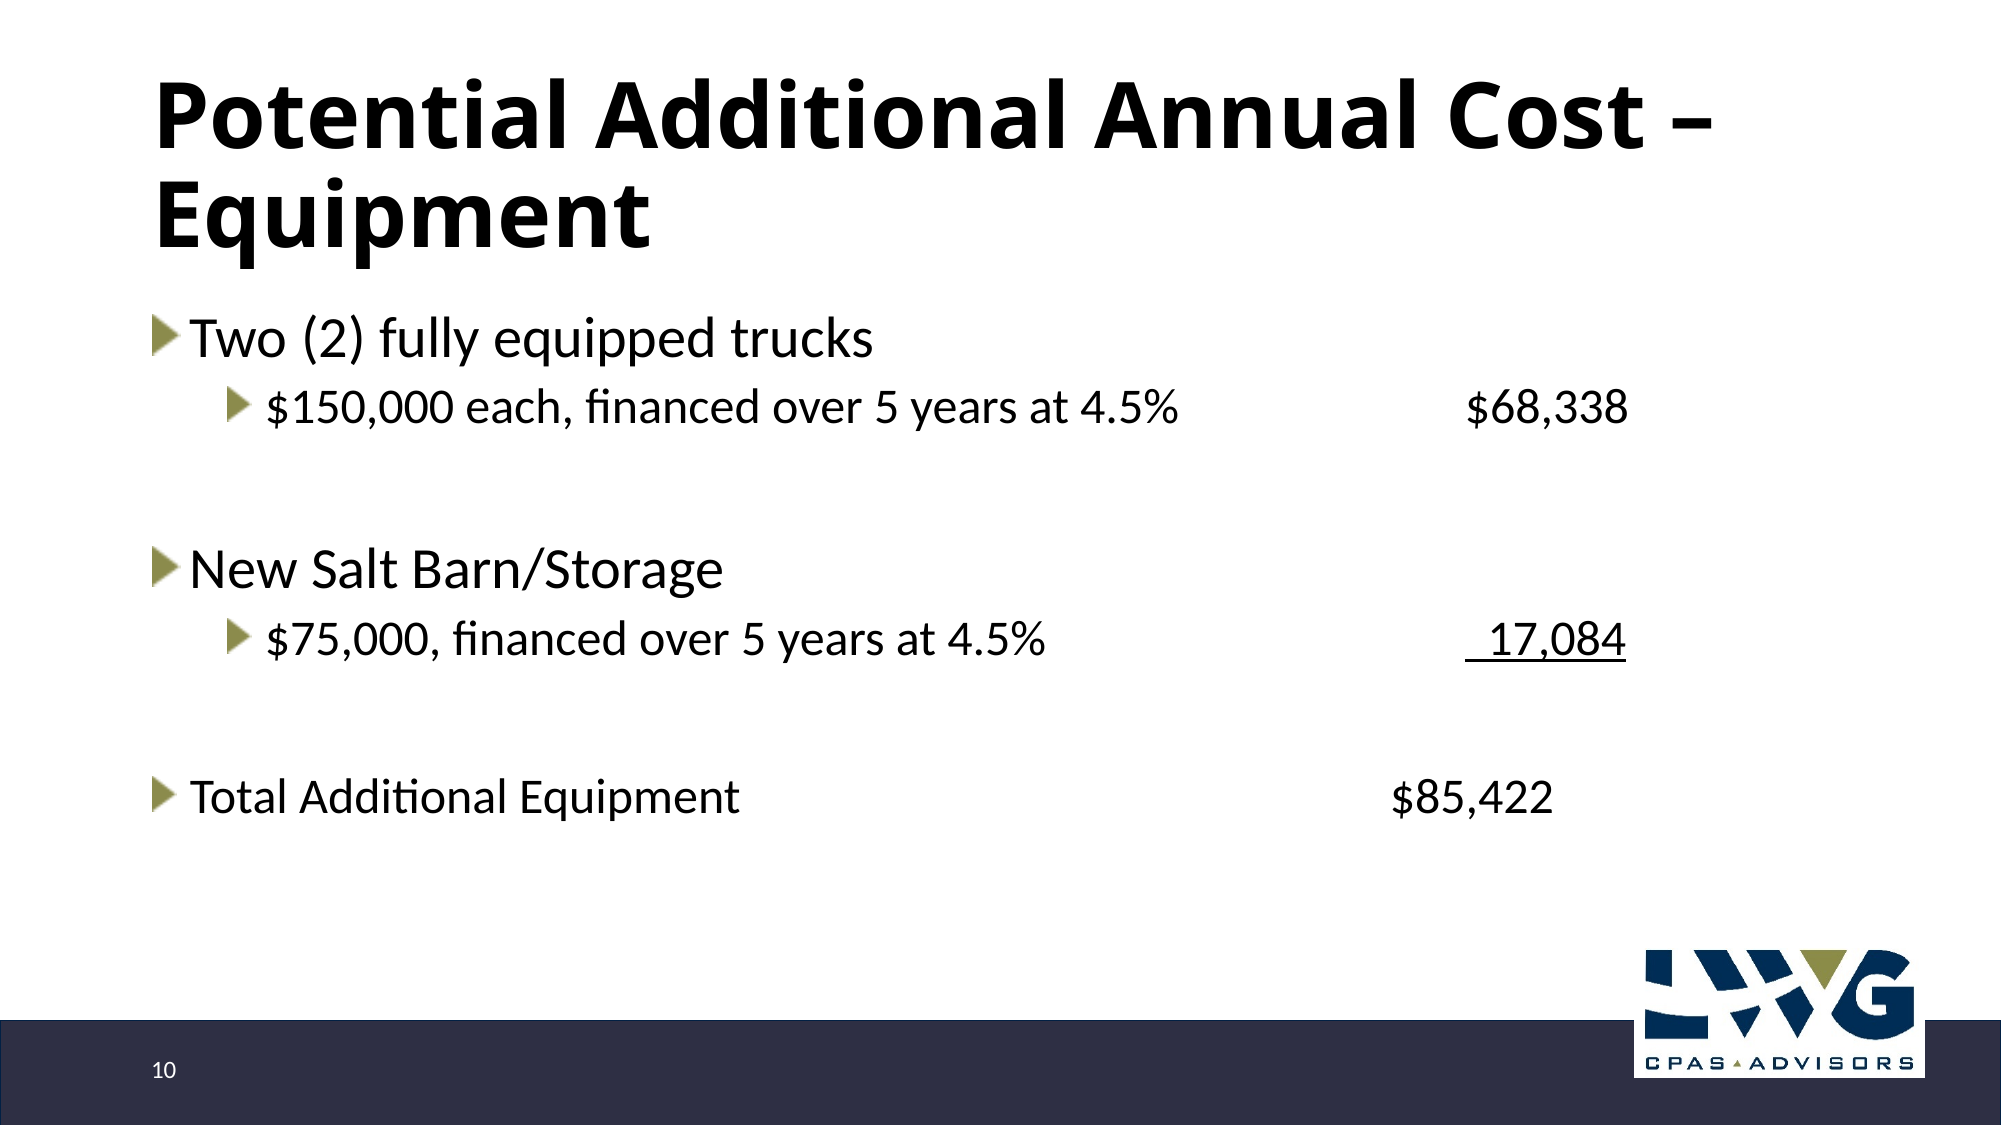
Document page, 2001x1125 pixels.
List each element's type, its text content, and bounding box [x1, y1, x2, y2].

title Potential Additional Annual Cost – Equipment [137, 59, 1863, 278]
picture [1634, 948, 1925, 1078]
list Two (2) fully equipped trucks $150,000 each, financed over 5 years at 4.5% $68,338 New Salt Barn/Storage $75,000, financed over 5 years at 4.5% 17,084 Total Additional Equipment $85,422 [137, 299, 1863, 1014]
picture [152, 314, 181, 356]
picture [227, 618, 252, 654]
picture [152, 776, 177, 812]
picture [152, 546, 181, 587]
picture [227, 386, 252, 422]
